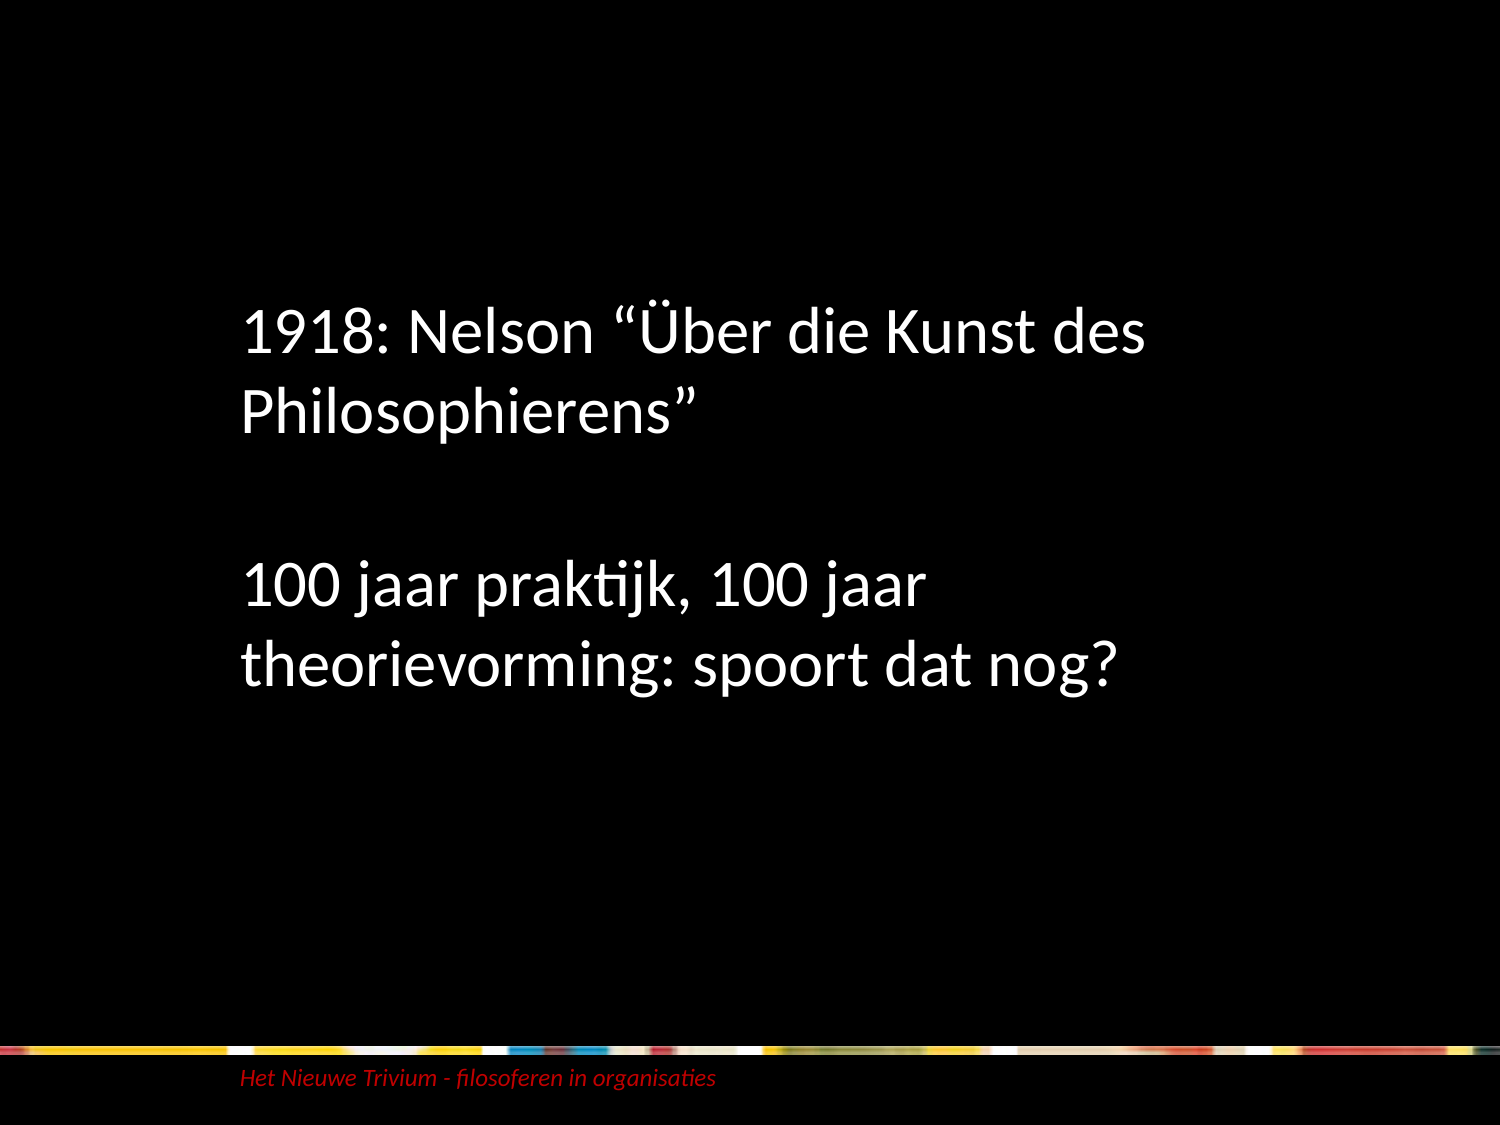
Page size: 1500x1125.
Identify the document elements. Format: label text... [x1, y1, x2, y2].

text_box Het Nieuwe Trivium - filosoferen in organisaties [225, 1063, 993, 1099]
picture [0, 1046, 1500, 1055]
subtitle 1918: Nelson “Über die Kunst des Philosophierens” 100 jaar praktijk, 100 jaar theorievorming: spoort dat nog? [225, 278, 1275, 925]
